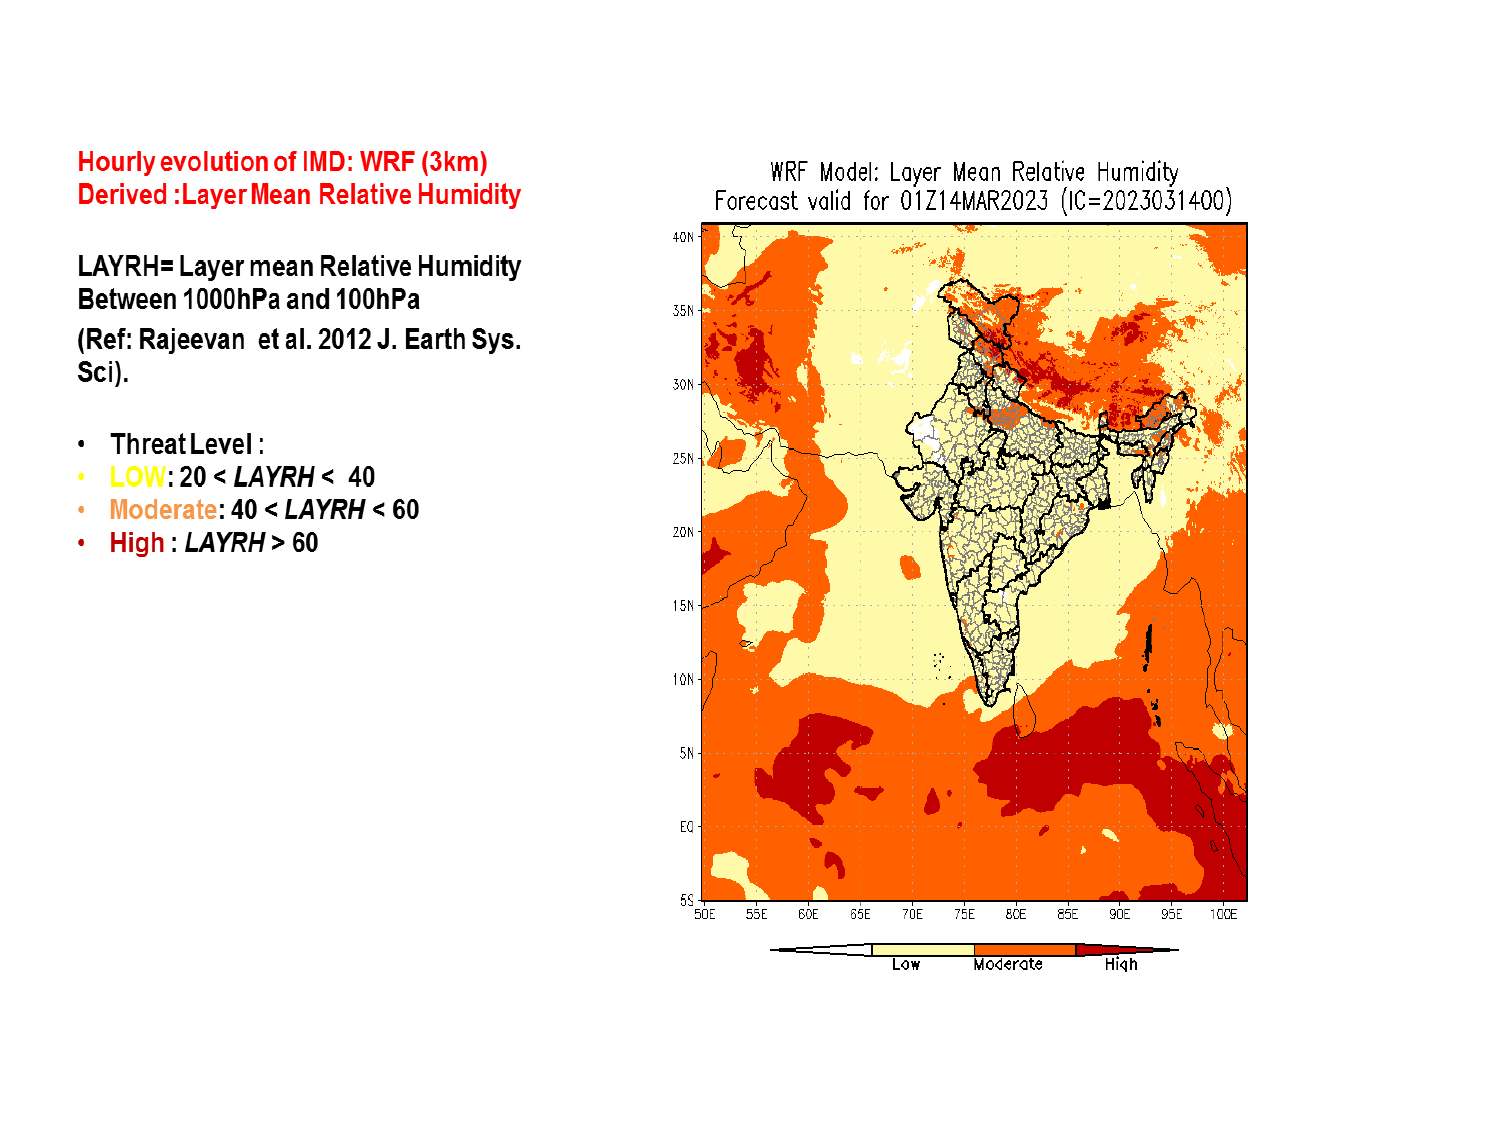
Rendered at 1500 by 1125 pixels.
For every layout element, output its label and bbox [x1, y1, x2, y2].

picture [74, 149, 1426, 976]
